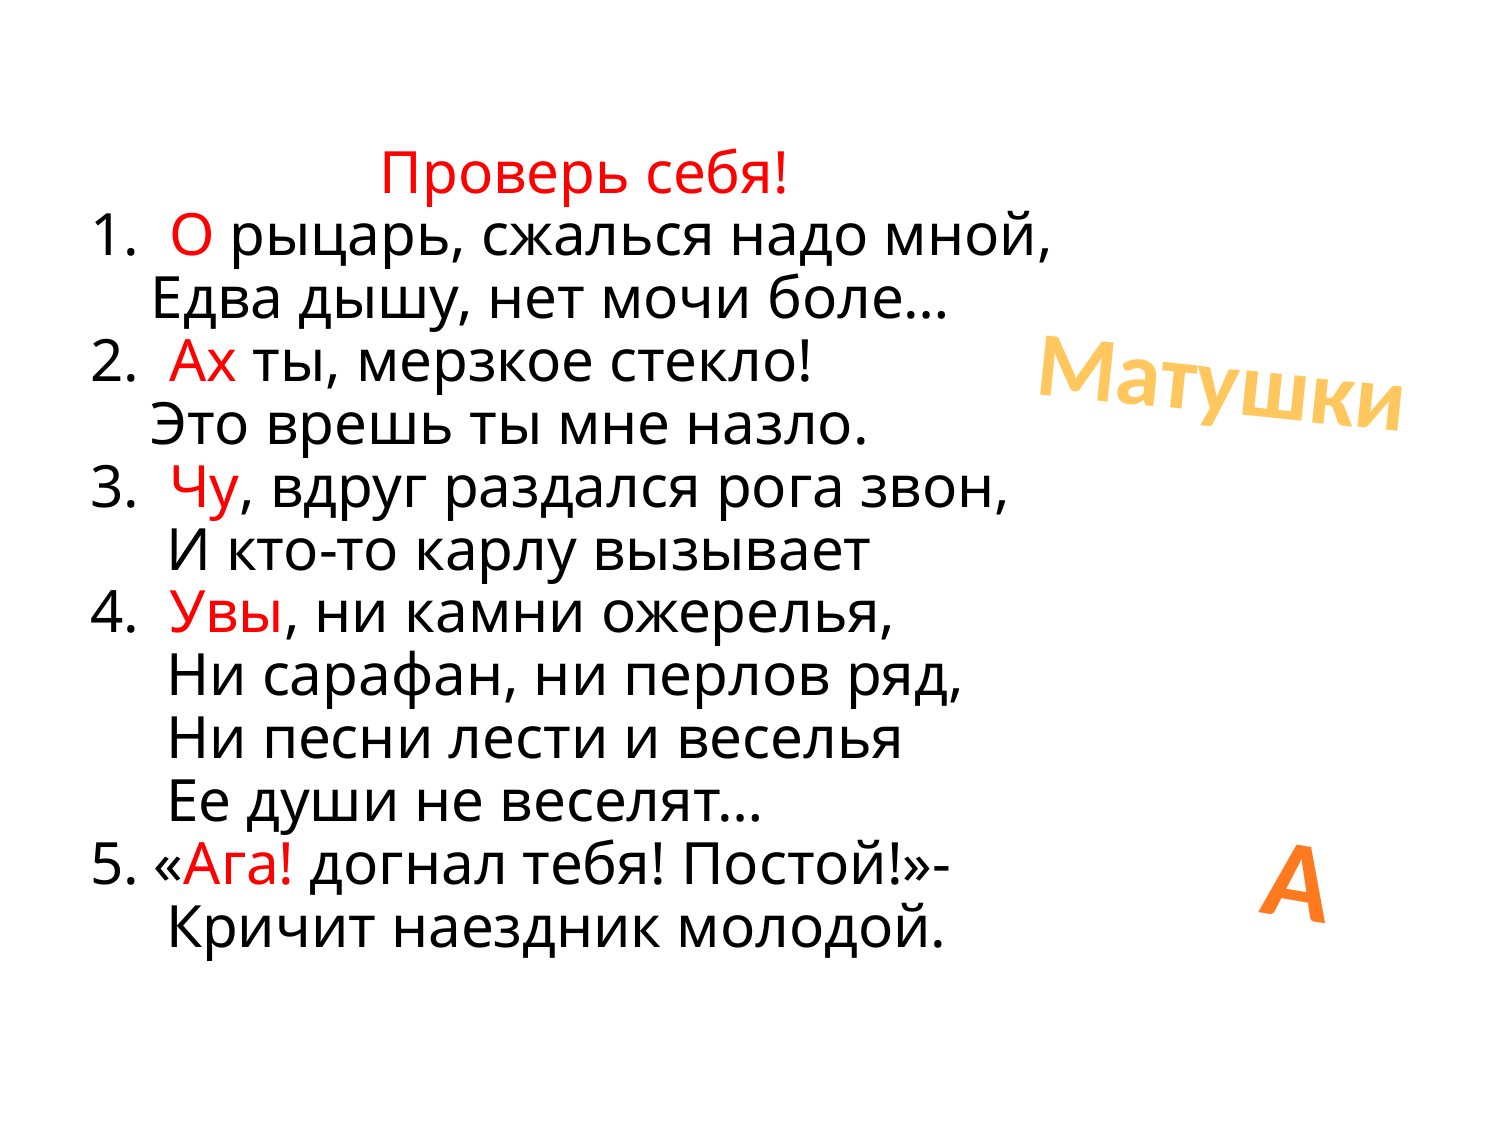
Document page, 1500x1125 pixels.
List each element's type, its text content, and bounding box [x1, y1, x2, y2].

text_box А [1141, 774, 1458, 973]
text_box Матушки [957, 287, 1488, 467]
title Проверь себя! 1. О рыцарь, сжалься надо мной, Едва дышу, нет мочи боле… 2. Ах ты, мерзкое стекло! Это врешь ты мне назло. 3. Чу, вдруг раздался рога звон, И кто-то карлу вызывает 4. Увы, ни камни ожерелья, Ни сарафан, ни перлов ряд, Ни песни лести и веселья Ее души не веселят… 5. «Ага! догнал тебя! Постой!»- Кричит наездник молодой. [75, 43, 1425, 1059]
